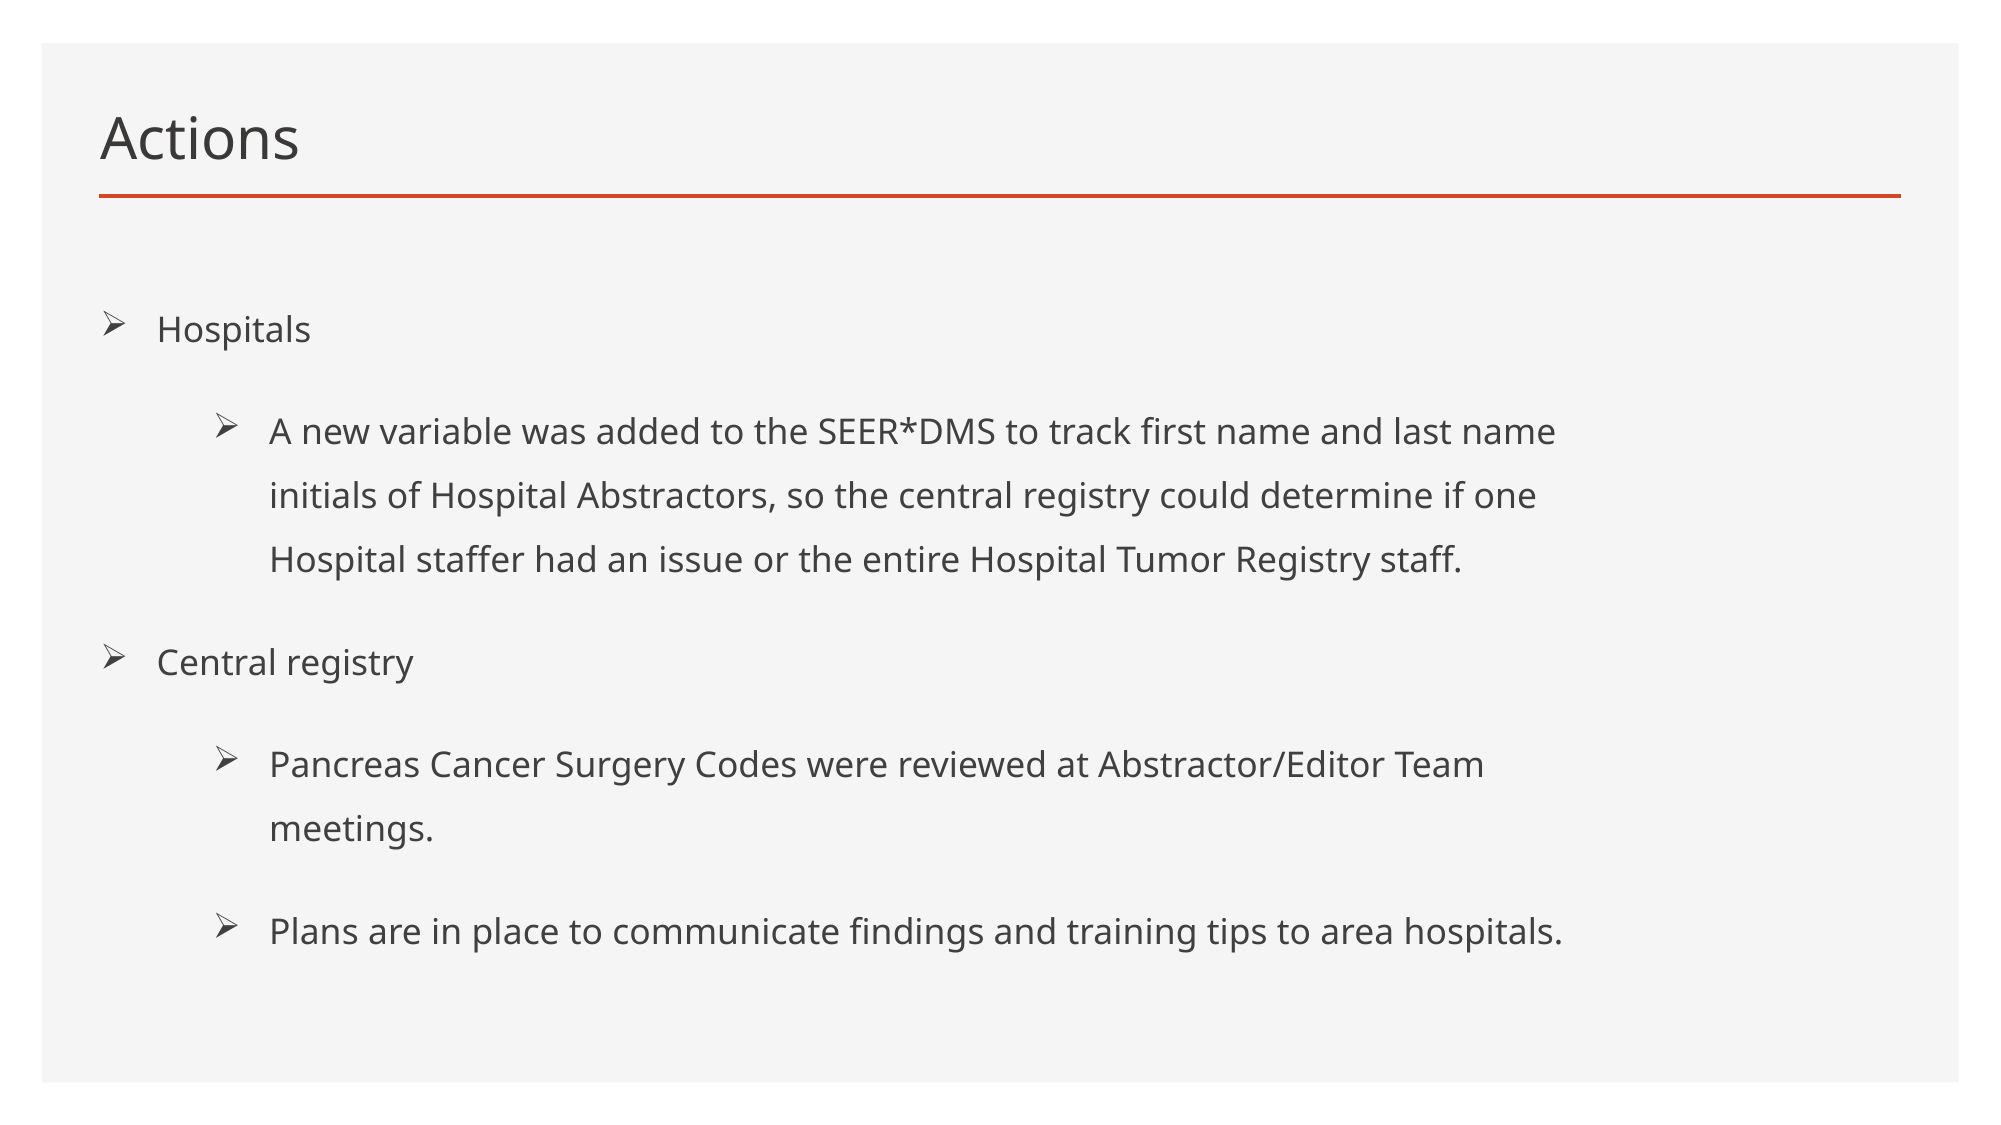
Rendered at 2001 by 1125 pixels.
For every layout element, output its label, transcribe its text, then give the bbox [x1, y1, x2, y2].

title Actions [85, 73, 1214, 179]
list Hospitals A new variable was added to the SEER*DMS to track first name and last name initials of Hospital Abstractors, so the central registry could determine if one Hospital staffer had an issue or the entire Hospital Tumor Registry staff. Central registry Pancreas Cancer Surgery Codes were reviewed at Abstractor/Editor Team meetings. Plans are in place to communicate findings and training tips to area hospitals. [85, 196, 1594, 962]
